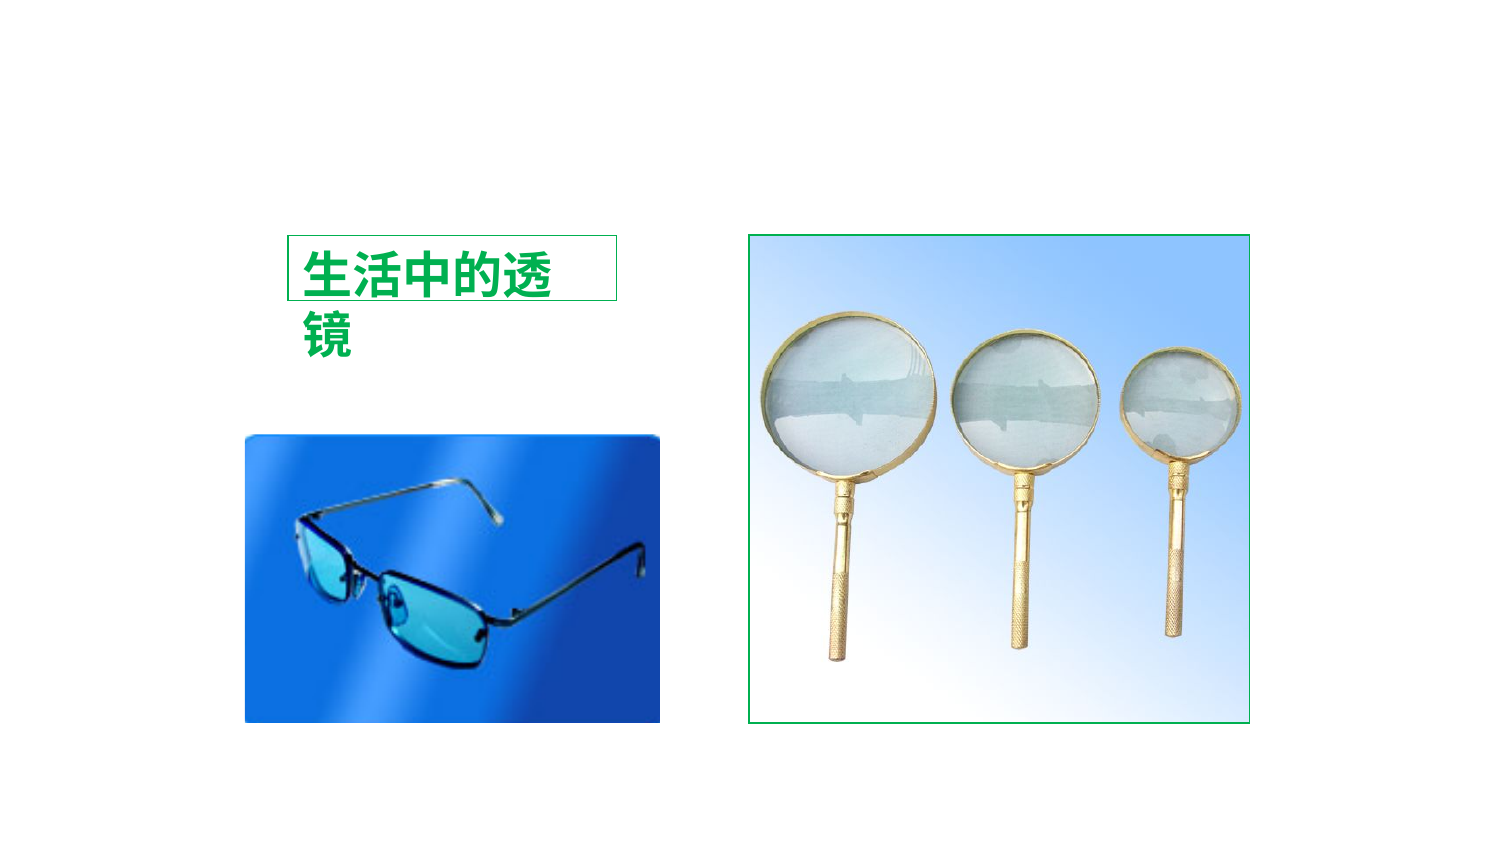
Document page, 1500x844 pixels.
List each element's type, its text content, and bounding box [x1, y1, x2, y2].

text_box 生活中的透镜 [287, 235, 617, 301]
picture [749, 235, 1249, 723]
picture [244, 434, 660, 723]
